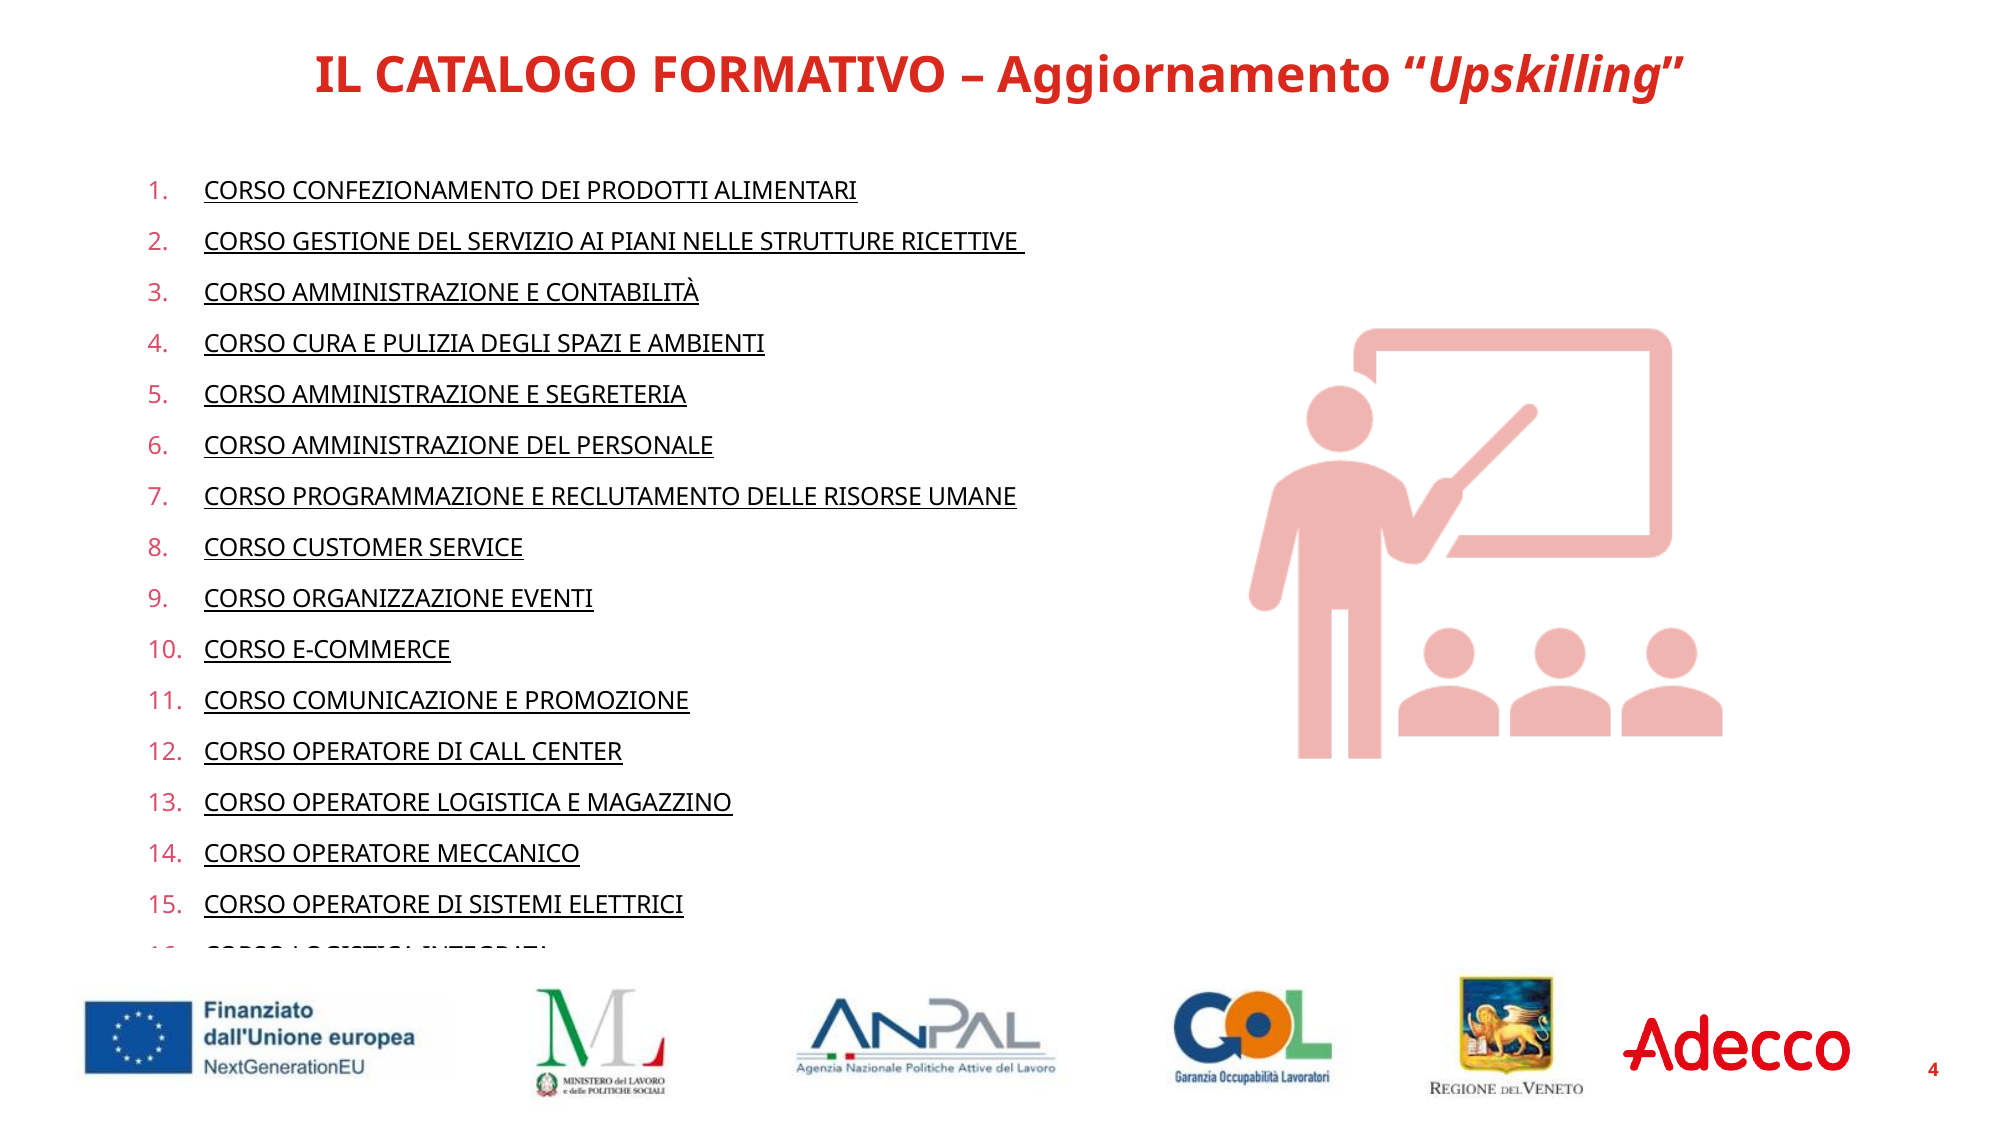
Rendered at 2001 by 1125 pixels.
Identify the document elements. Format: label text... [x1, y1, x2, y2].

picture [53, 948, 1850, 1125]
text_box IL CATALOGO FORMATIVO – Aggiornamento “Upskilling” [300, 35, 1700, 170]
picture [1220, 273, 1756, 809]
text_box CORSO CONFEZIONAMENTO DEI PRODOTTI ALIMENTARI CORSO GESTIONE DEL SERVIZIO AI PIANI NELLE STRUTTURE RICETTIVE CORSO AMMINISTRAZIONE E CONTABILITÀ CORSO CURA E PULIZIA DEGLI SPAZI E AMBIENTI CORSO AMMINISTRAZIONE E SEGRETERIA CORSO AMMINISTRAZIONE DEL PERSONALE CORSO PROGRAMMAZIONE E RECLUTAMENTO DELLE RISORSE UMANE CORSO CUSTOMER SERVICE CORSO ORGANIZZAZIONE EVENTI CORSO E-COMMERCE CORSO COMUNICAZIONE E PROMOZIONE CORSO OPERATORE DI CALL CENTER CORSO OPERATORE LOGISTICA E MAGAZZINO CORSO OPERATORE MECCANICO CORSO OPERATORE DI SISTEMI ELETTRICI CORSO LOGISTICA INTEGRATA EXCEL PER LA GESTIONE DATI IN AZIENDA [132, 150, 1170, 948]
